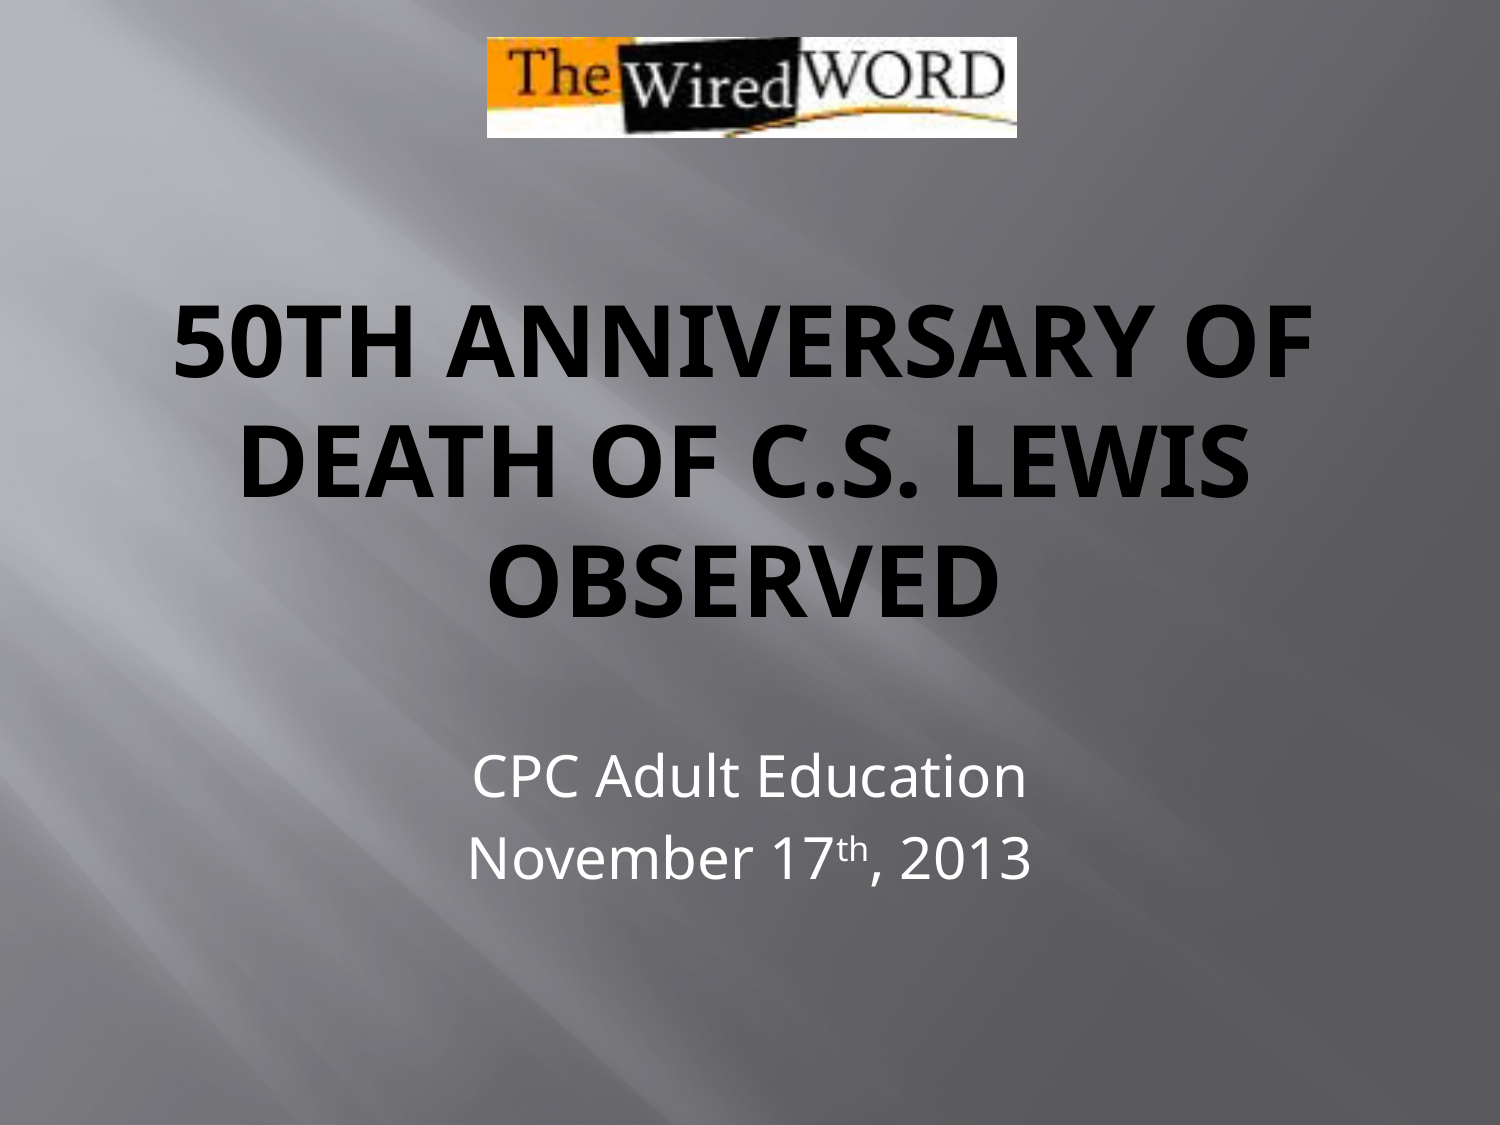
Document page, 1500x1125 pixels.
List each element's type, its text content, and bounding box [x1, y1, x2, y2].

subtitle CPC Adult Education November 17th, 2013 [224, 649, 1276, 938]
title 50th Anniversary of Death of C.S. Lewis Observed [69, 337, 1420, 638]
picture [487, 37, 1018, 138]
